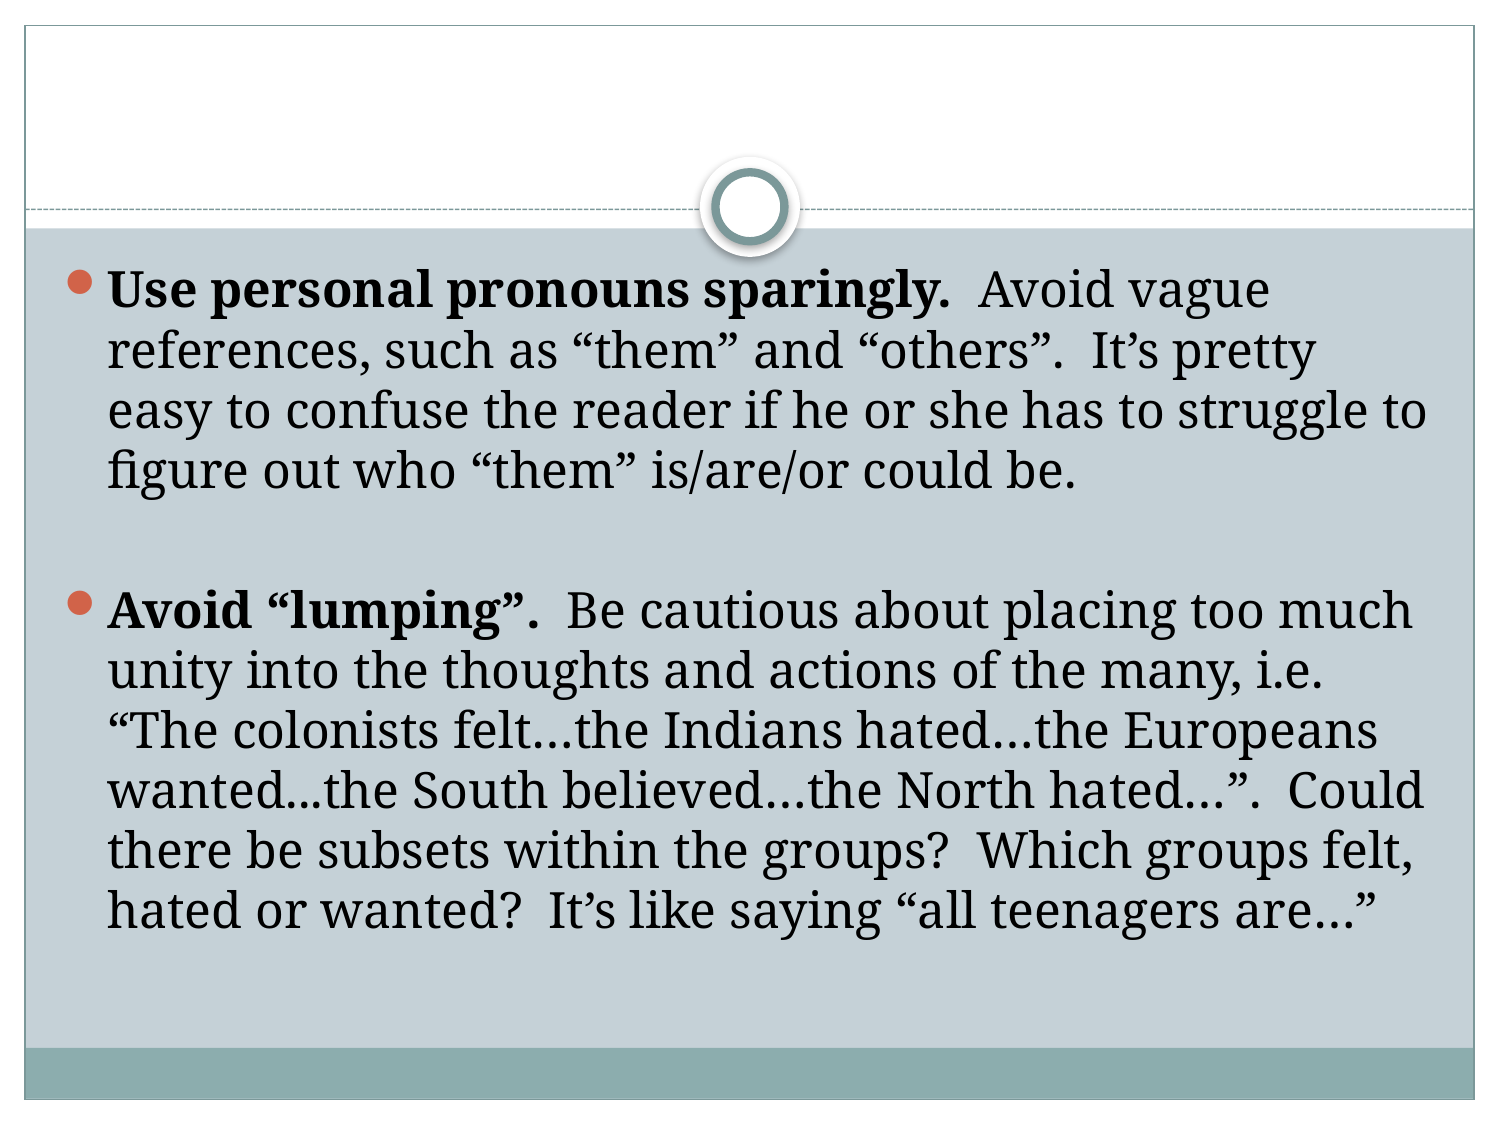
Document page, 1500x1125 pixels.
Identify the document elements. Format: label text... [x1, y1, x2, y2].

list Use personal pronouns sparingly. Avoid vague references, such as “them” and “others”. It’s pretty easy to confuse the reader if he or she has to struggle to figure out who “them” is/are/or could be. Avoid “lumping”. Be cautious about placing too much unity into the thoughts and actions of the many, i.e. “The colonists felt…the Indians hated…the Europeans wanted...the South believed…the North hated…”. Could there be subsets within the groups? Which groups felt, hated or wanted? It’s like saying “all teenagers are…” [49, 250, 1445, 1001]
